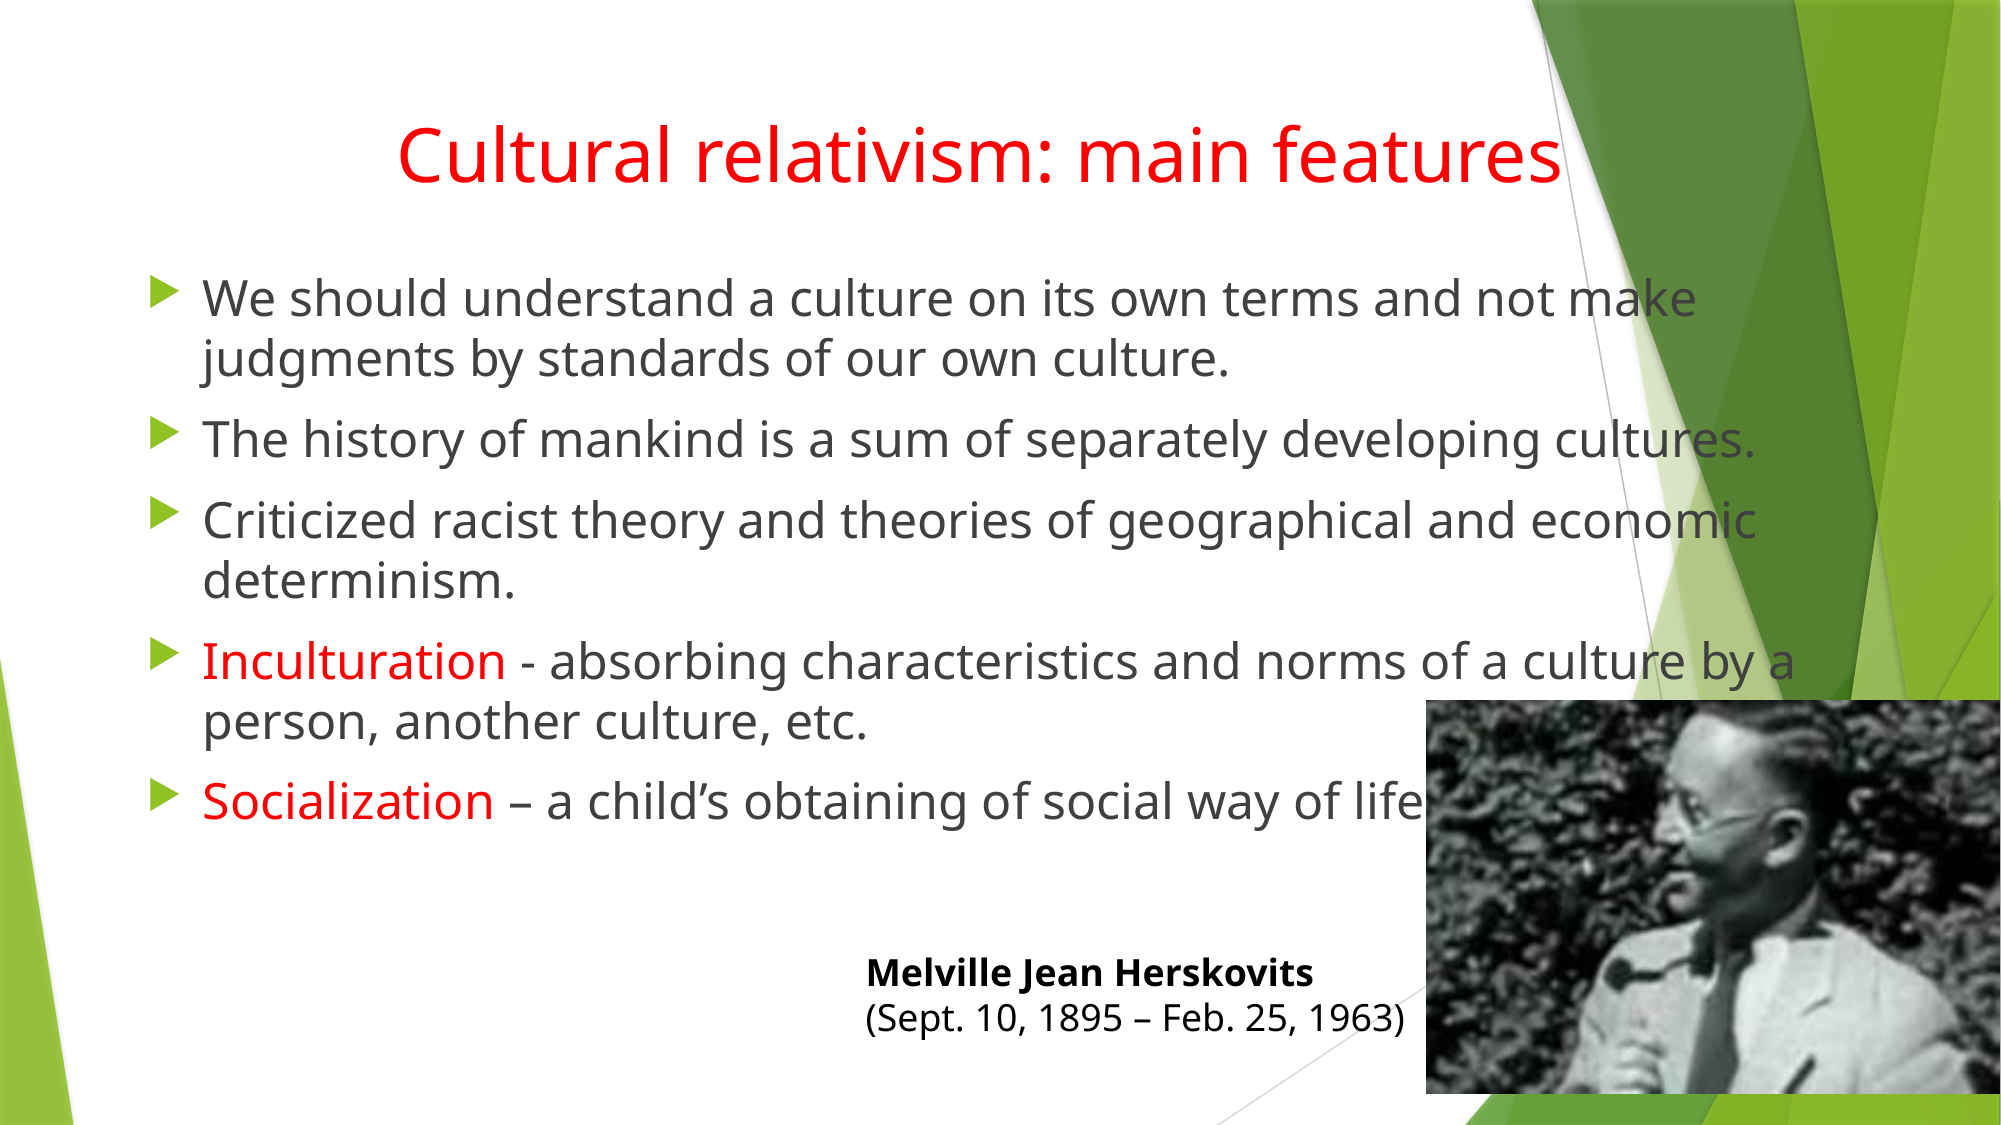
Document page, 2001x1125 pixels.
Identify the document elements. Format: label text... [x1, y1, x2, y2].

text_box Melville Jean Herskovits (Sept. 10, 1895 – Feb. 25, 1963) [850, 941, 1420, 1046]
picture [1425, 700, 2000, 1094]
title Cultural relativism: main features [111, 99, 1850, 235]
list We should understand a culture on its own terms and not make judgments by standards of our own culture. The history of mankind is a sum of separately developing cultures. Criticized racist theory and theories of geographical and economic determinism. Inculturation - absorbing characteristics and norms of a culture by a person, another culture, etc. Socialization – a child’s obtaining of social way of life. [131, 259, 1883, 1102]
